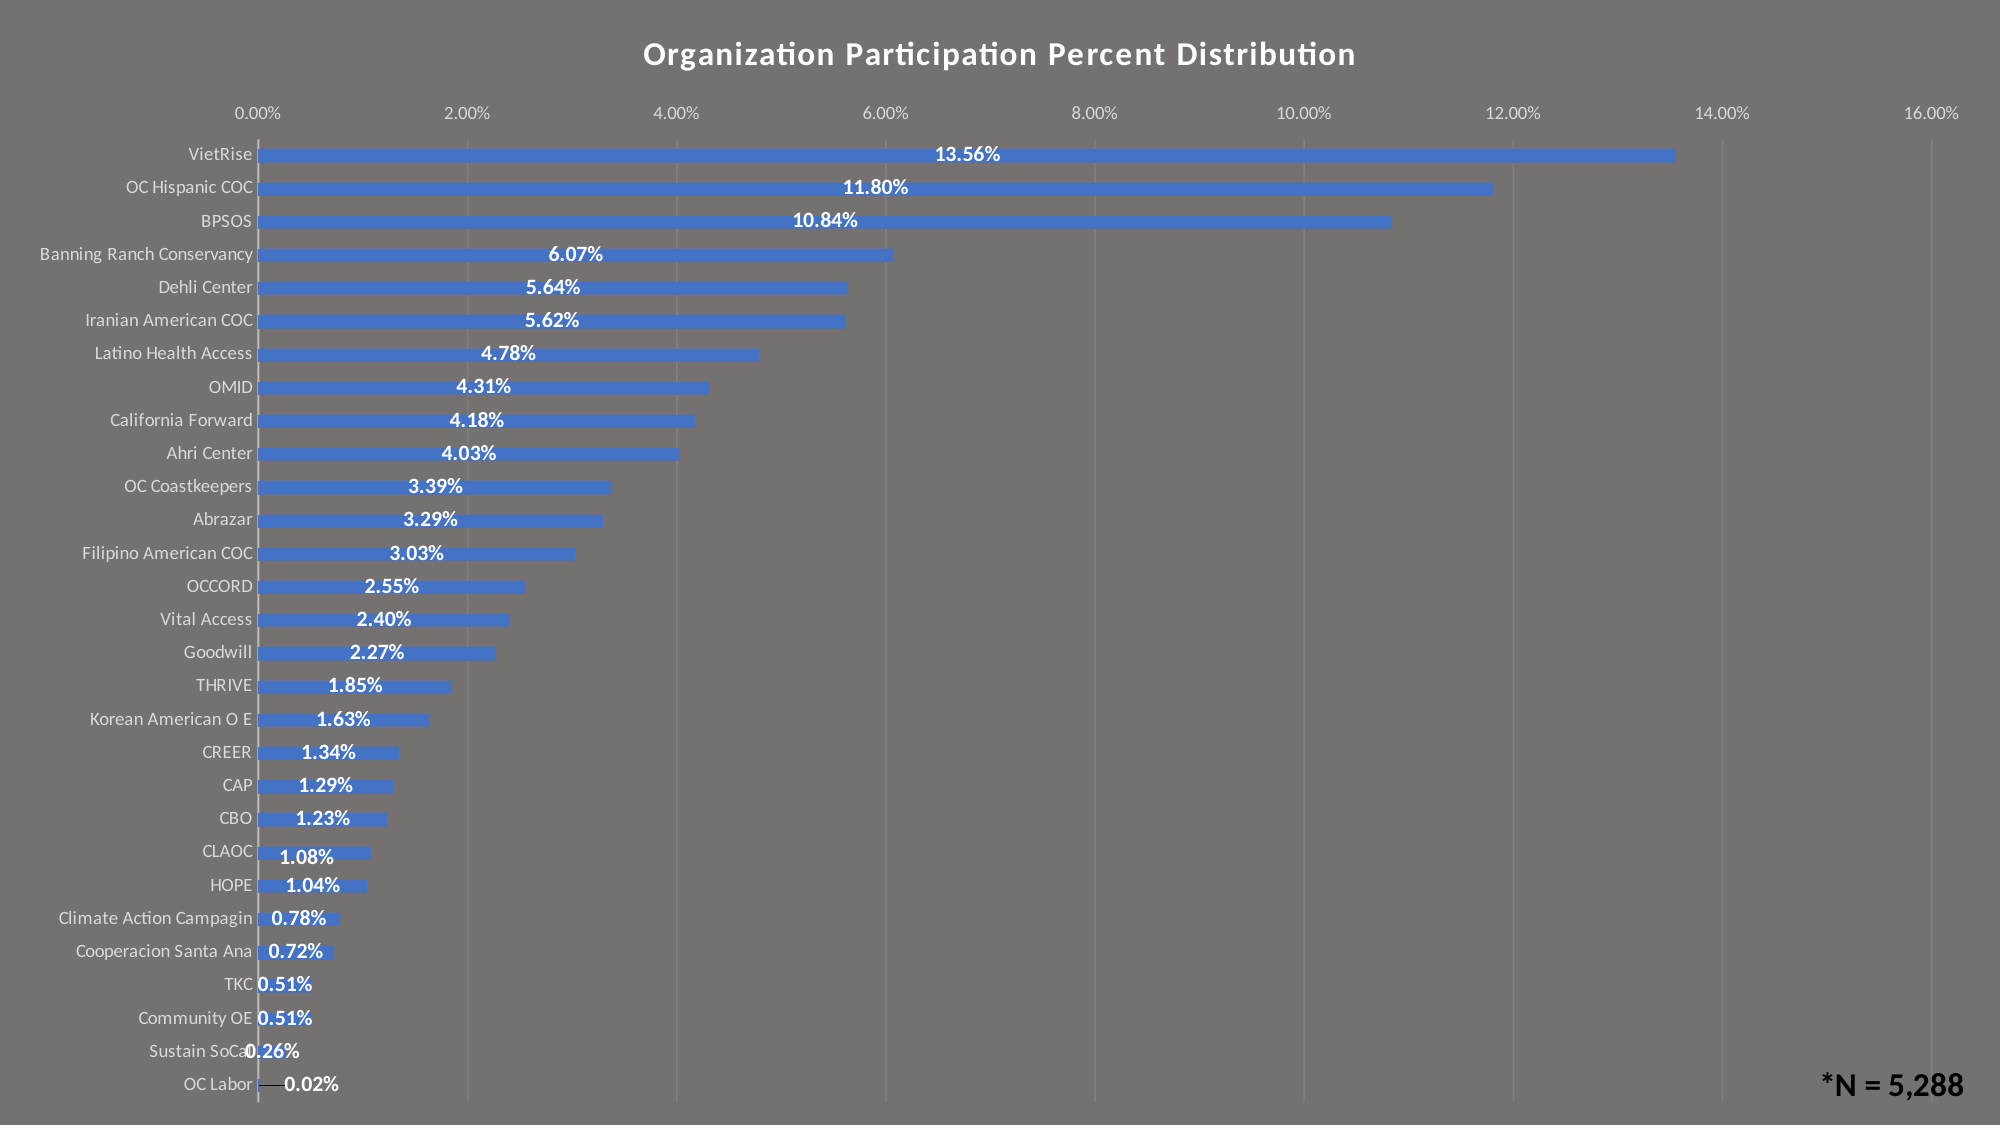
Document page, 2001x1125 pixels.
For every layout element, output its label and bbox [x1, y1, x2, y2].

chart [0, 0, 2000, 1125]
